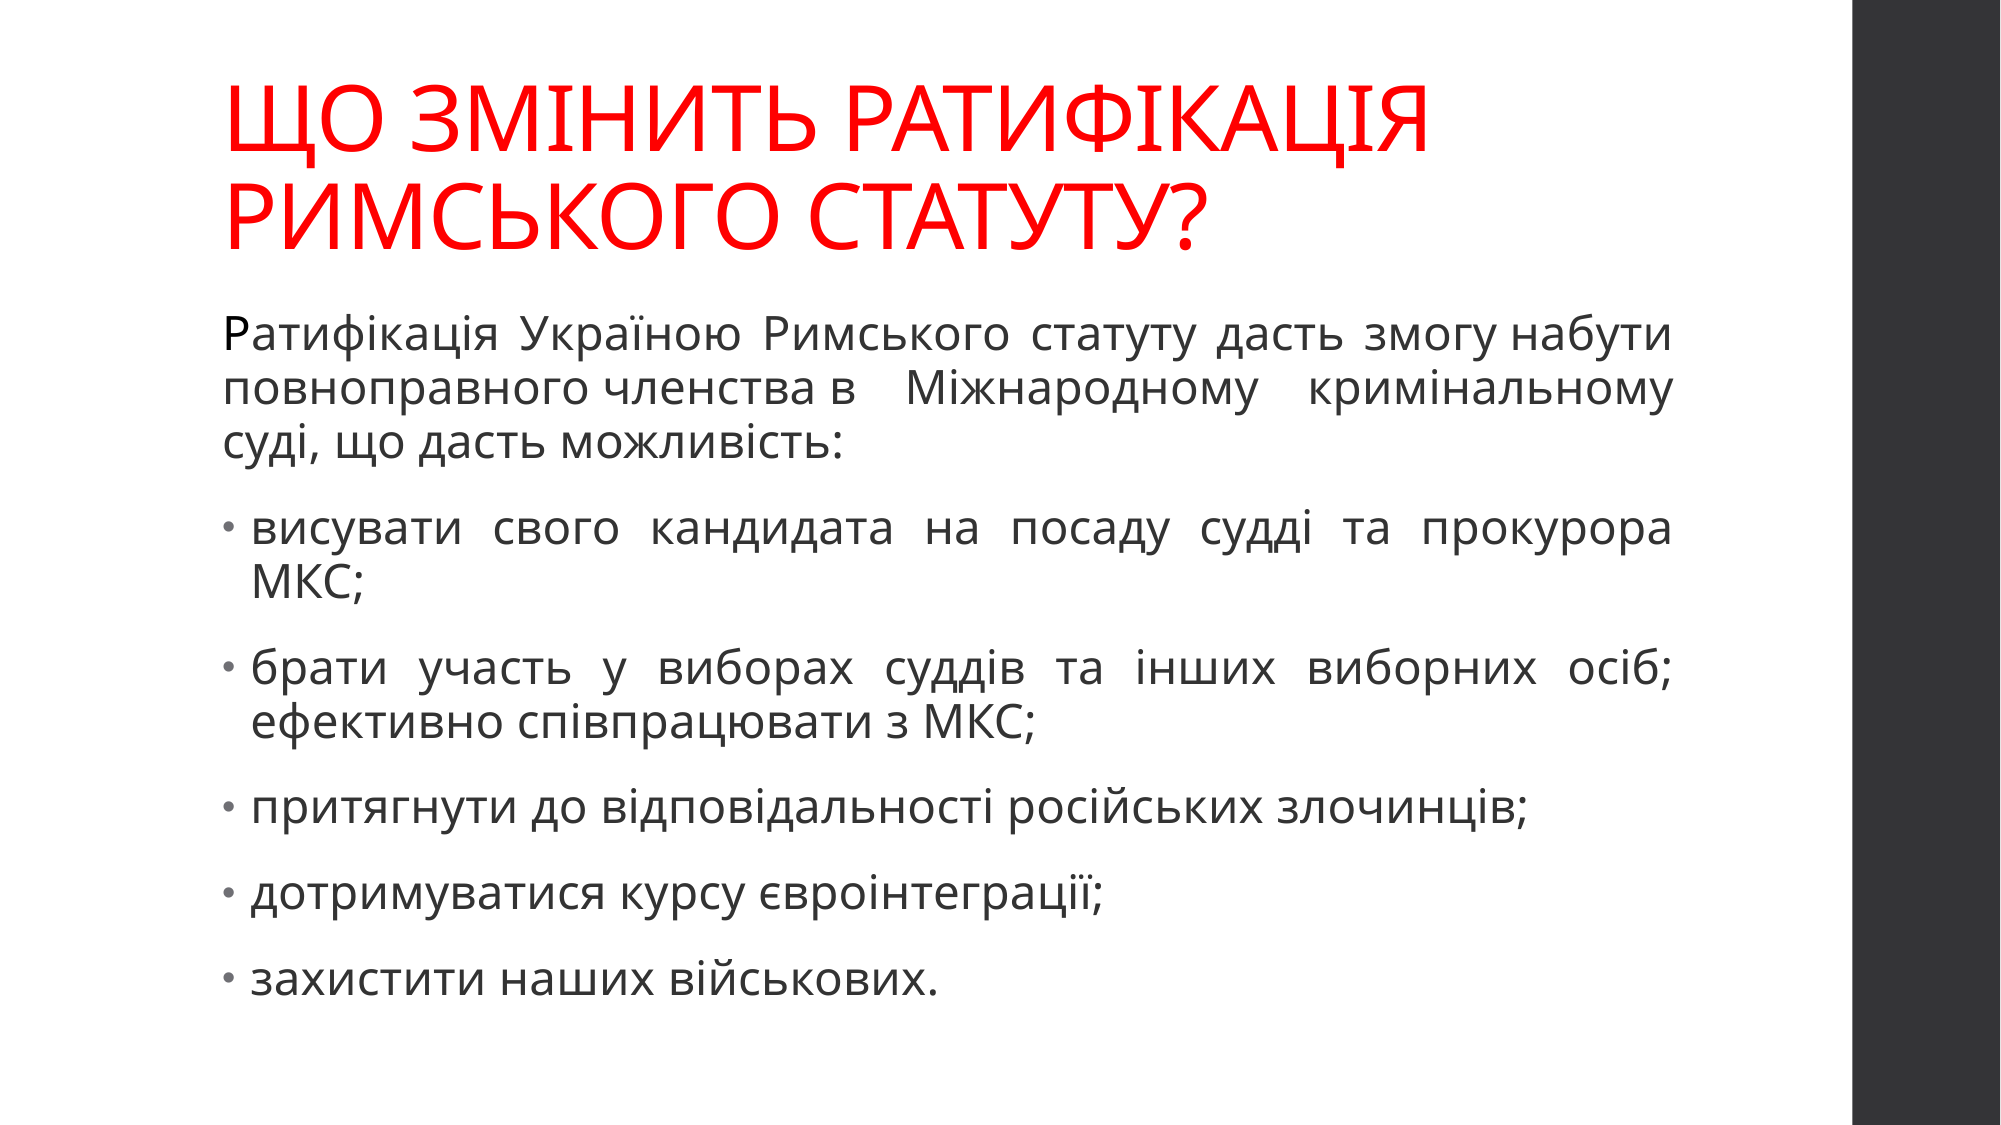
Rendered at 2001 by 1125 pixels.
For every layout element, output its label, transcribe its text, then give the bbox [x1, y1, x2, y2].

list Ратифікація Україною Римського статуту дасть змогу набути повноправного членства в Міжнародному кримінальному суді, що дасть можливість: висувати свого кандидата на посаду судді та прокурора МКС; брати участь у виборах суддів та інших виборних осіб; ефективно співпрацювати з МКС; притягнути до відповідальності російських злочинців; дотримуватися курсу євроінтеграції; захистити наших військових. [206, 299, 1692, 1014]
title ЩО ЗМІНИТЬ РАТИФІКАЦІЯ РИМСЬКОГО СТАТУТУ? [206, 60, 1797, 278]
